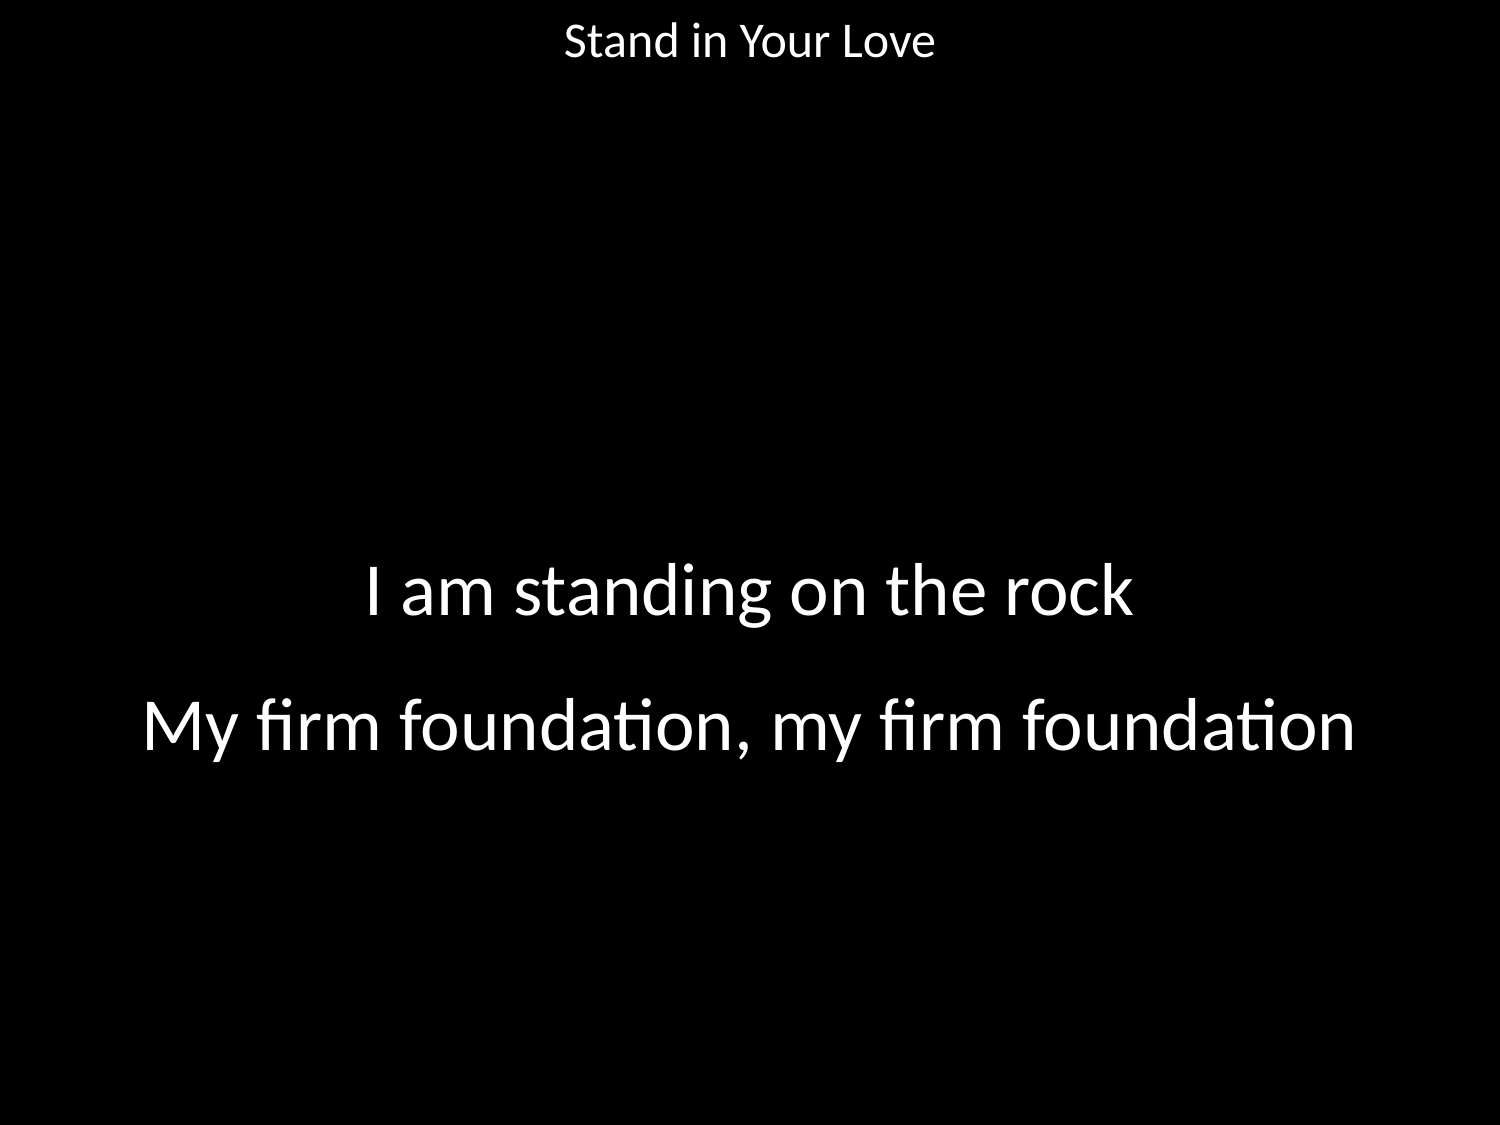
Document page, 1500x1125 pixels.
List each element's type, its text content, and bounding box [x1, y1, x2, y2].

list I am standing on the rock My firm foundation, my firm foundation [0, 149, 1500, 1110]
list Stand in Your Love [0, 0, 1500, 75]
